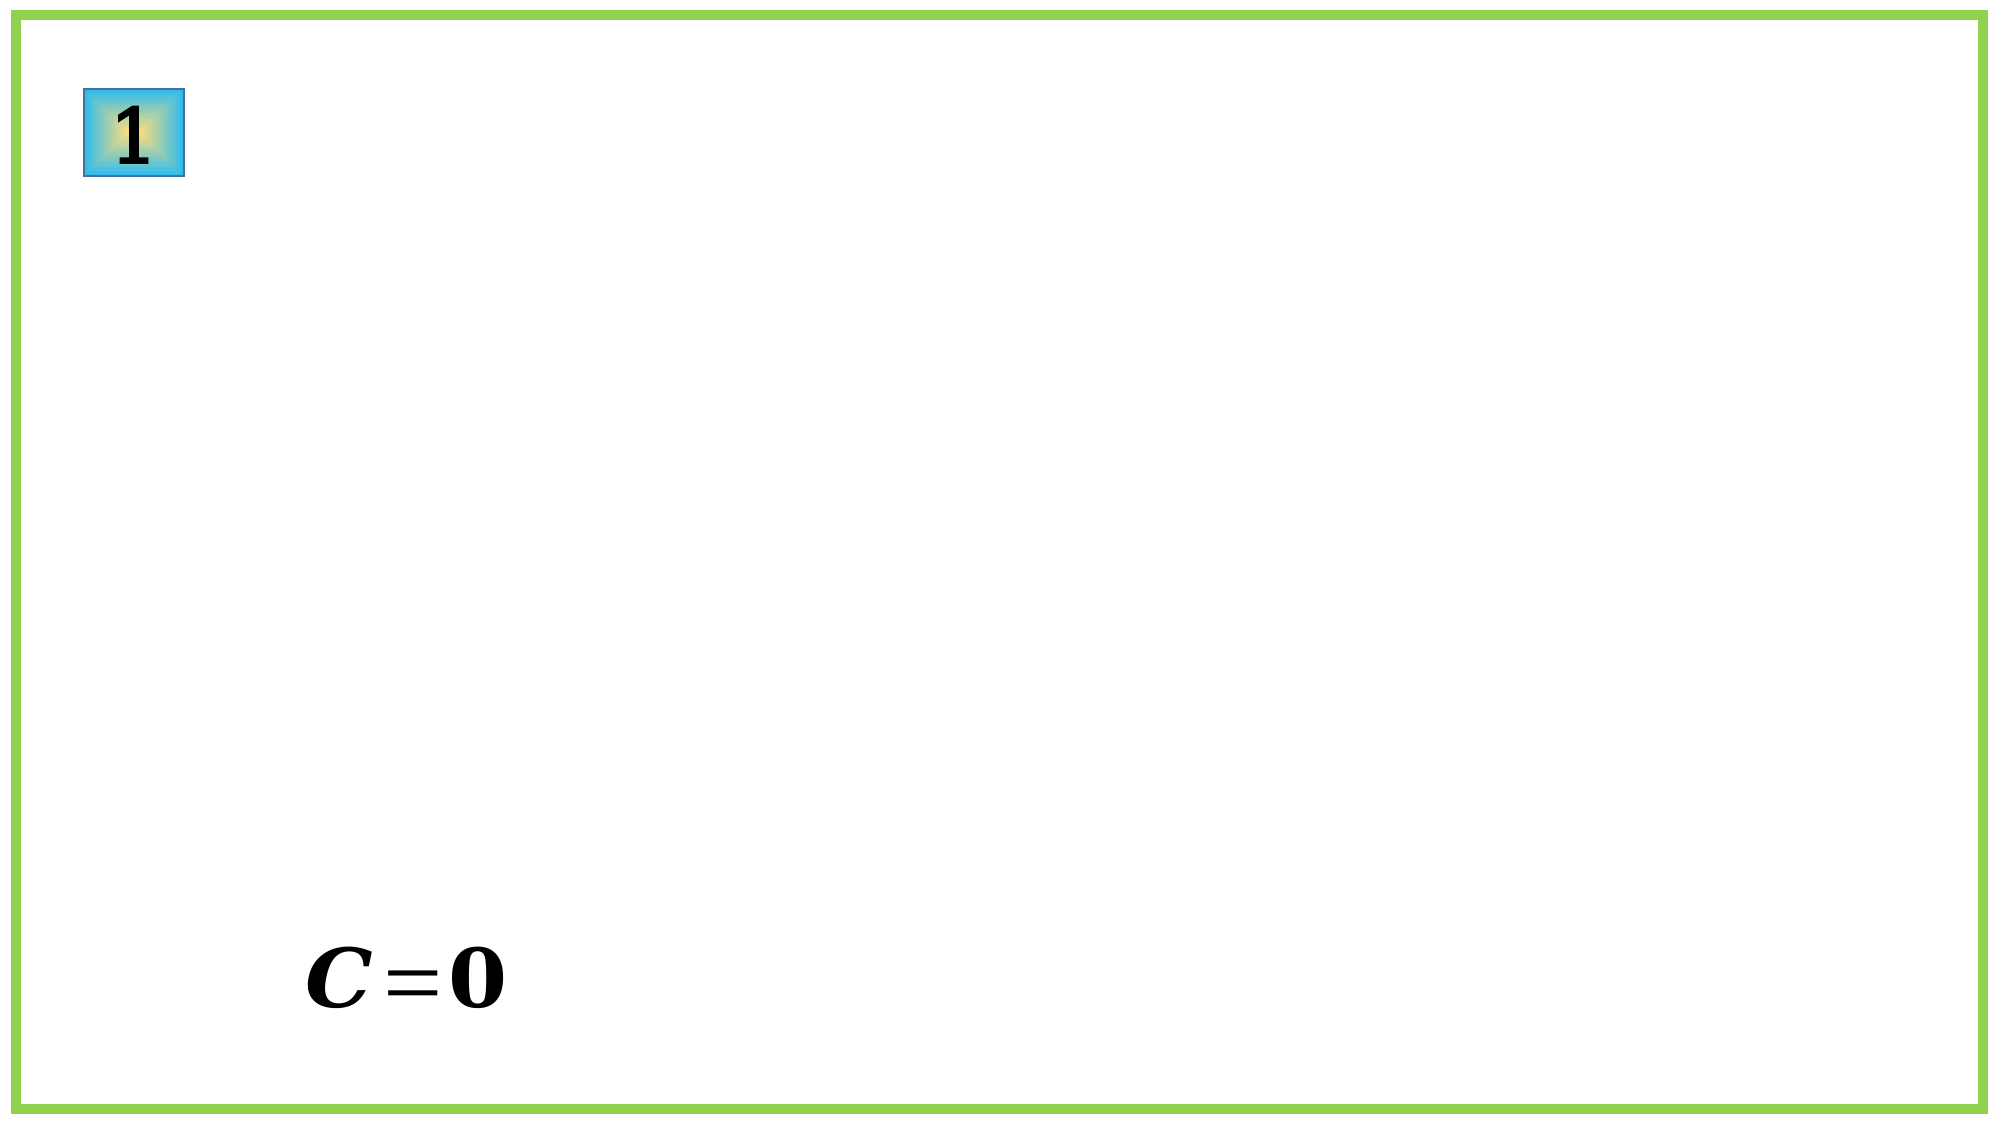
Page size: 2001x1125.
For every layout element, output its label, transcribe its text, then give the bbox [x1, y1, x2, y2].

text_box 1 [83, 88, 185, 177]
text_box [11, 10, 1988, 1114]
